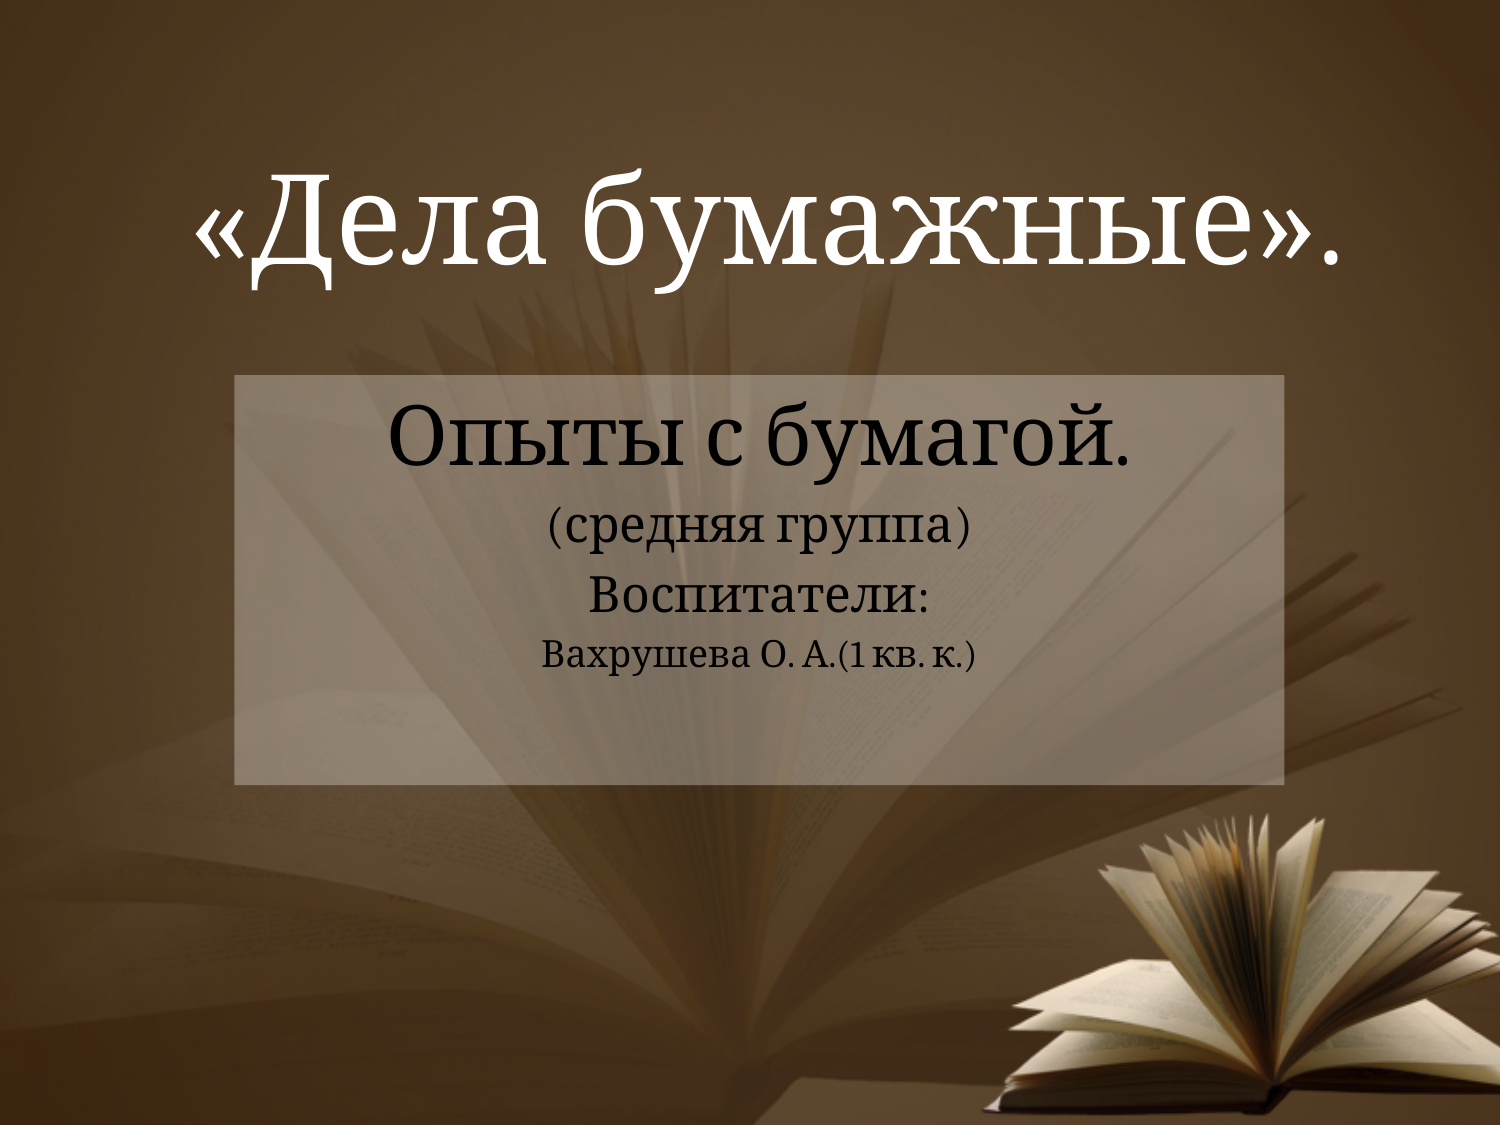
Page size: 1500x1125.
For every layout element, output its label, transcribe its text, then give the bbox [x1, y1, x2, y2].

picture [0, 0, 1500, 1125]
title «Дела бумажные». [128, 93, 1404, 335]
subtitle Опыты с бумагой. (средняя группа) Воспитатели: Вахрушева О. А.(1 кв. к.) [234, 375, 1285, 786]
